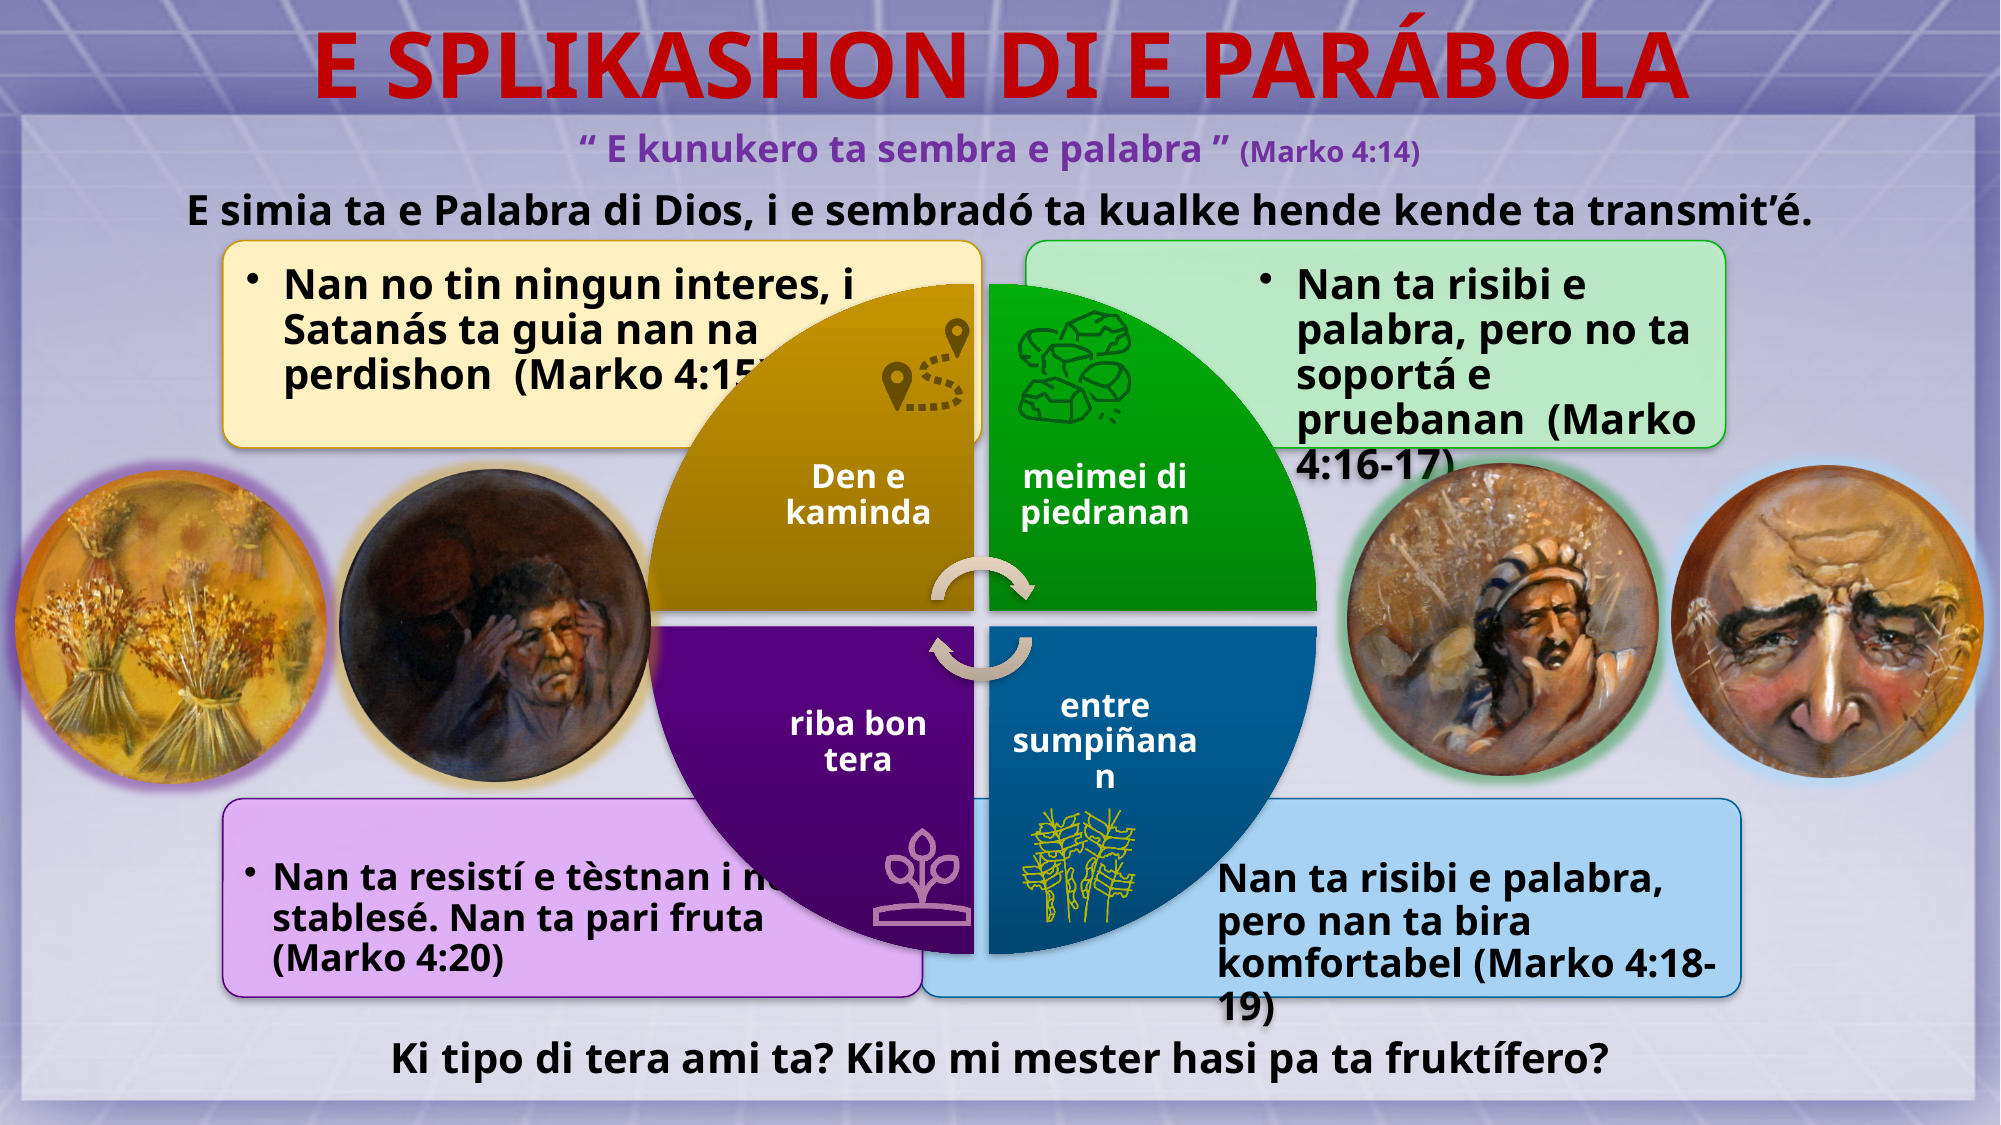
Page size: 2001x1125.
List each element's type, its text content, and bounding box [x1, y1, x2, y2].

text_box Ki tipo di tera ami ta? Kiko mi mester hasi pa ta fruktífero? [67, 1024, 1933, 1090]
text_box E SPLIKASHON DI E PARÁBOLA [0, 0, 2000, 125]
text_box “ E kunukero ta sembra e palabra ” (Marko 4:14) [335, 117, 1664, 176]
picture [1346, 463, 1659, 776]
picture [872, 828, 971, 926]
picture [338, 469, 651, 782]
picture [868, 310, 983, 424]
picture [14, 470, 327, 784]
picture [1017, 804, 1139, 926]
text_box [222, 240, 1742, 998]
picture [1671, 465, 1984, 778]
text_box E simia ta e Palabra di Dios, i e sembradó ta kualke hende kende ta transmit’é. [67, 176, 1933, 241]
picture [1017, 310, 1131, 424]
